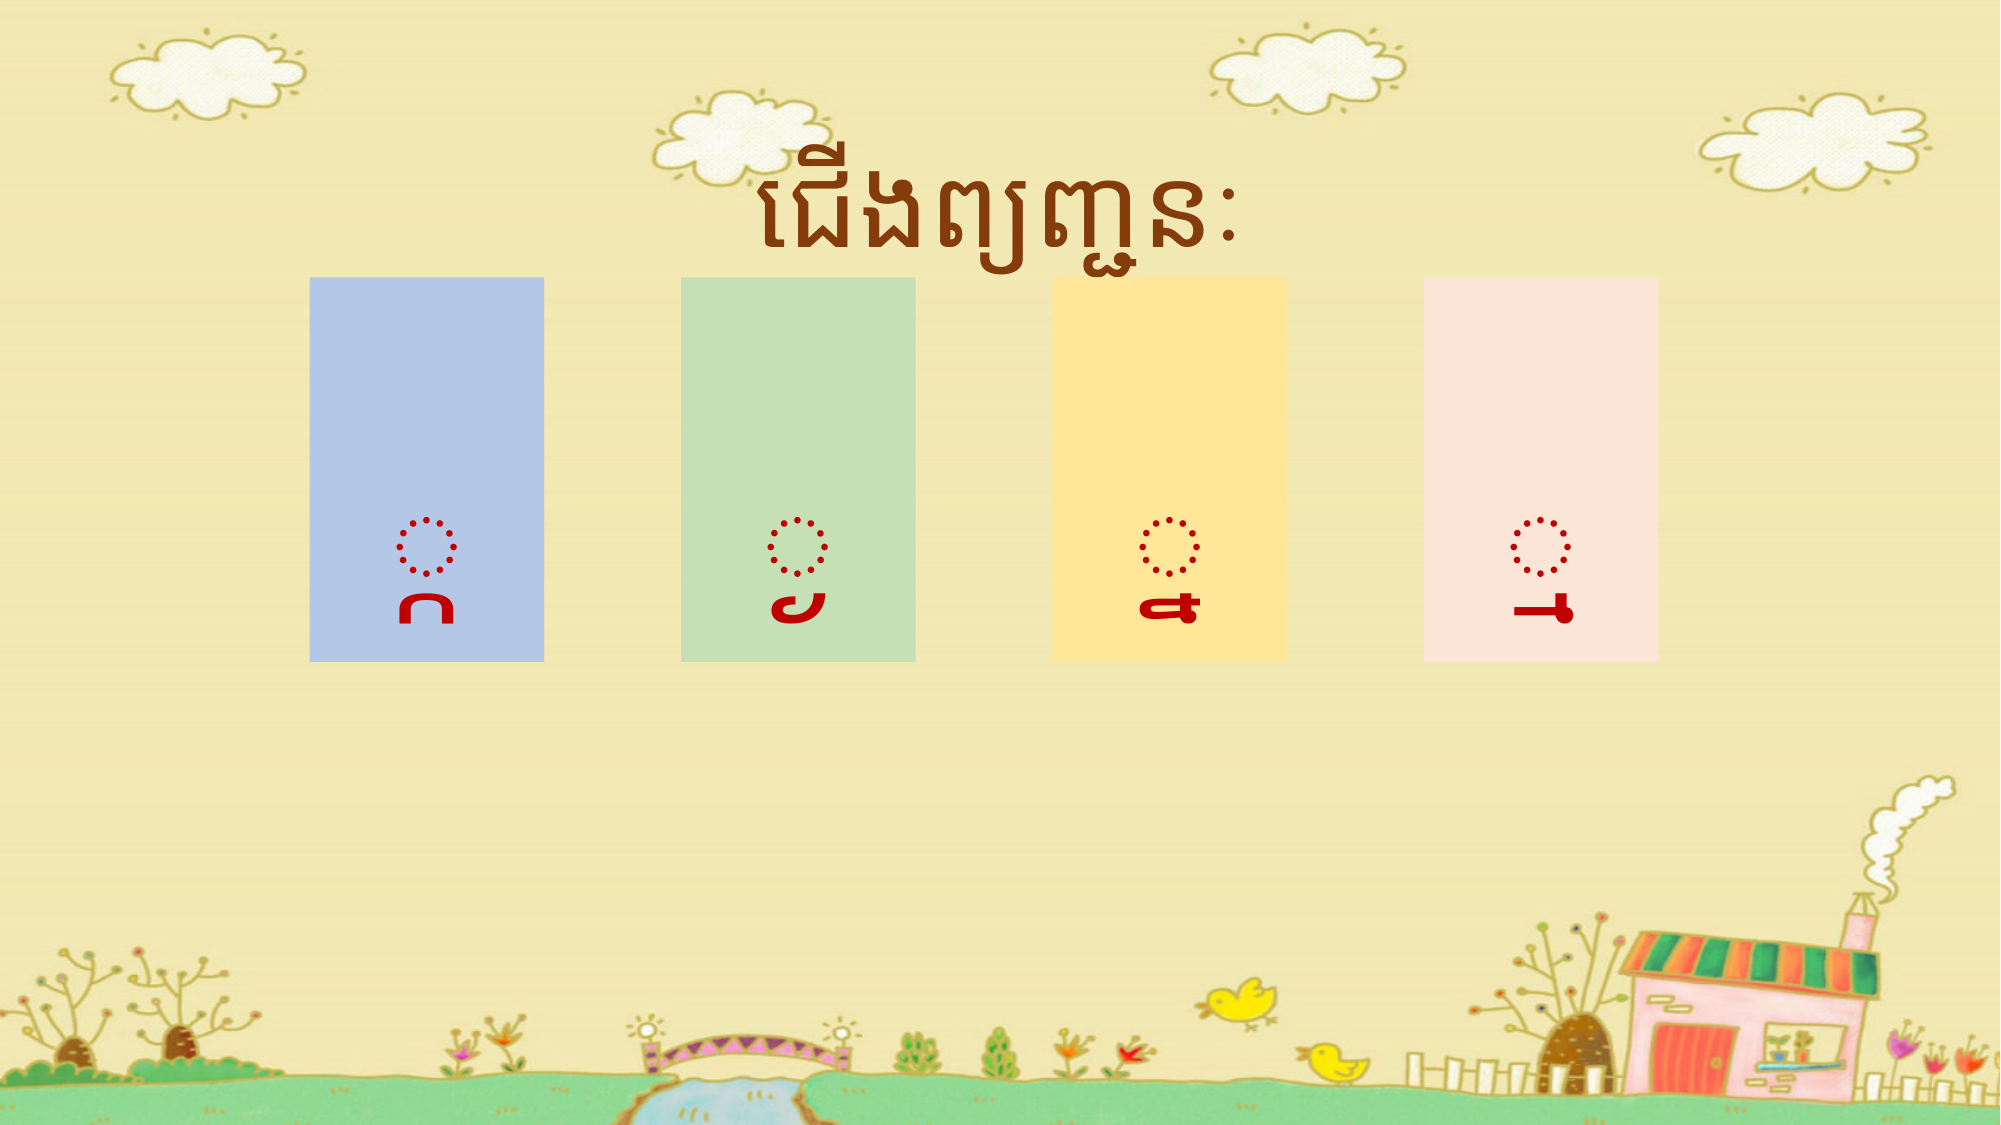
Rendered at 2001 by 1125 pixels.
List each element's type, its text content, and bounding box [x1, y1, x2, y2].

title ជើងព្យញ្ជនៈ [137, 59, 1863, 278]
text_box ្ម [1423, 277, 1659, 662]
text_box ្ក [309, 277, 545, 662]
text_box ្ន [1052, 277, 1287, 662]
picture [0, 0, 2001, 1125]
text_box ្ង [681, 277, 916, 662]
